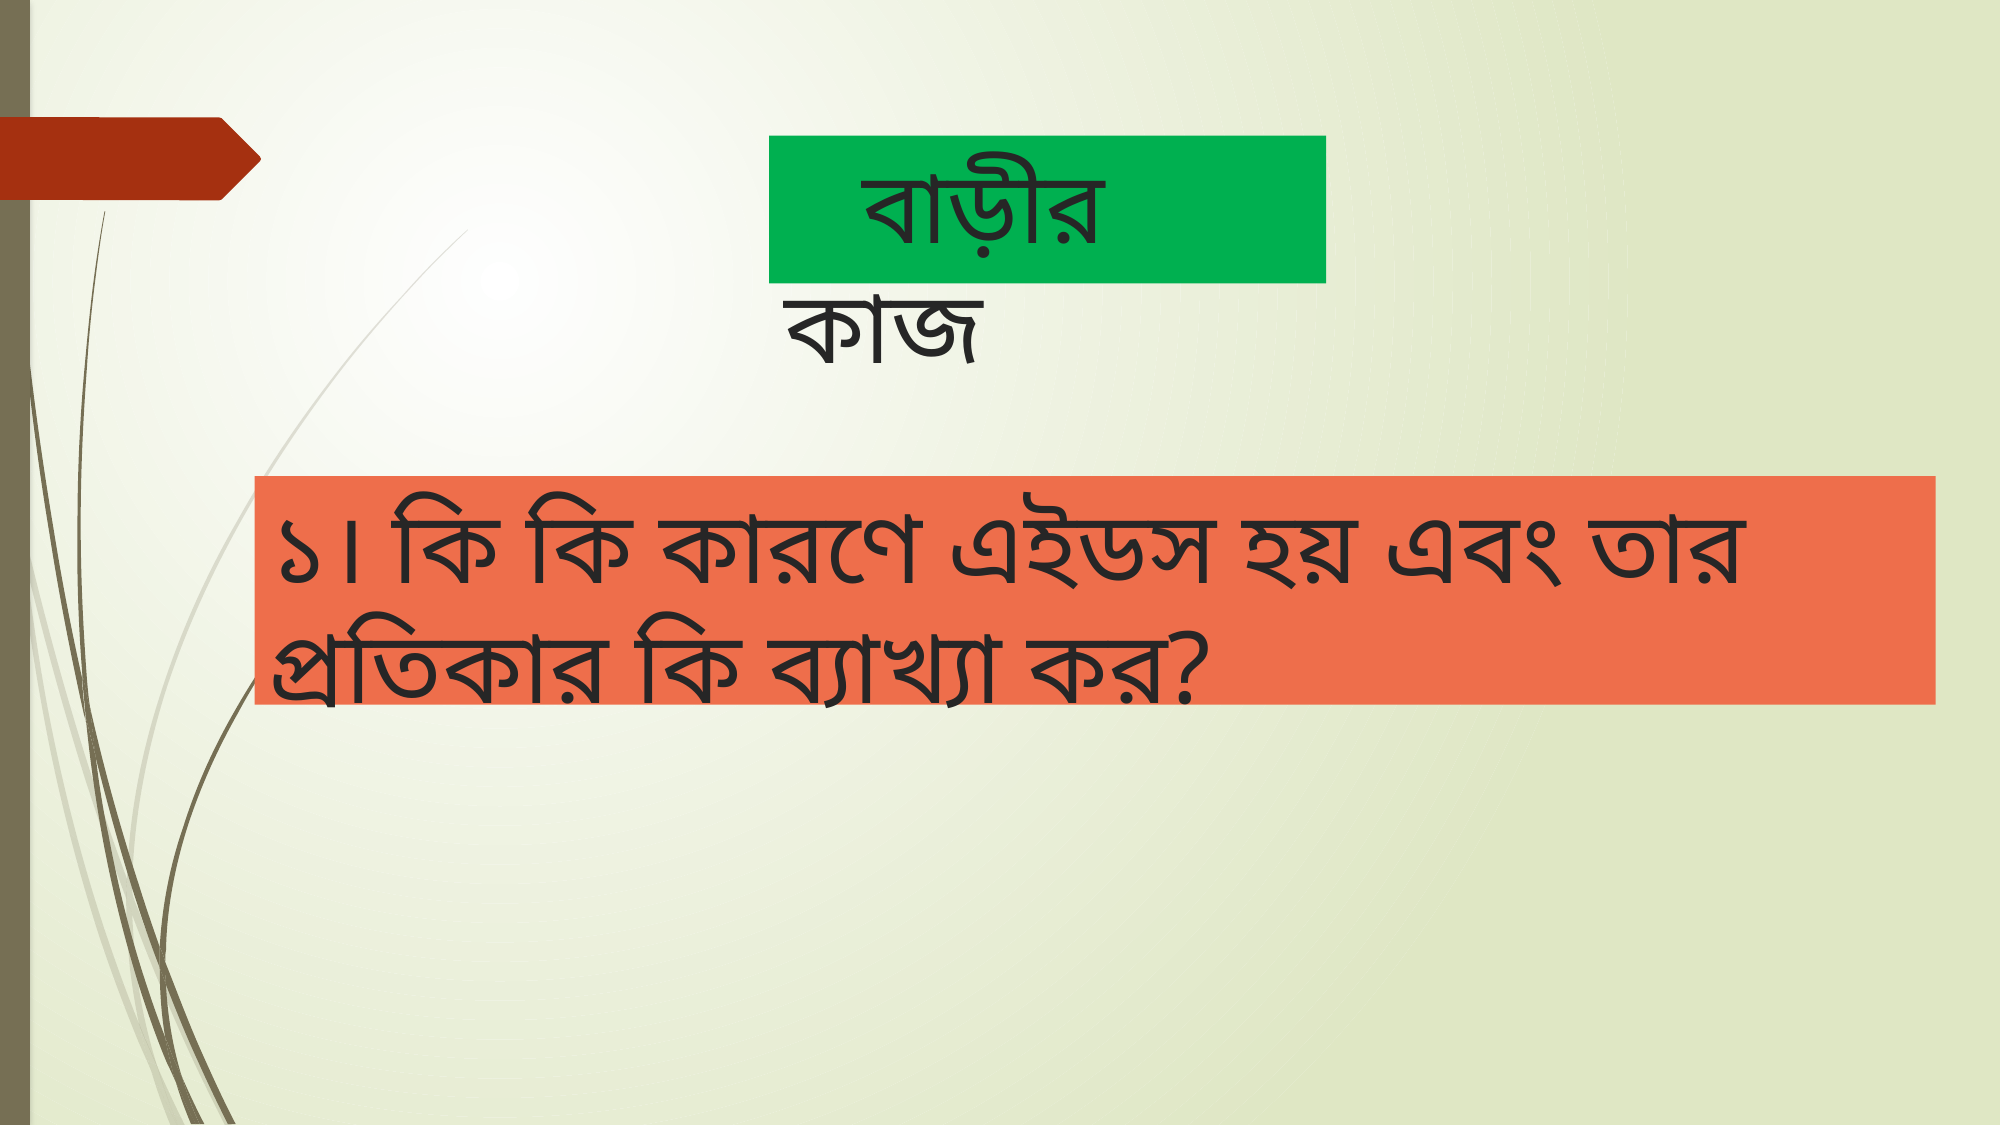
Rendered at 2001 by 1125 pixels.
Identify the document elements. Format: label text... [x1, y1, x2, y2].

title বাড়ীর কাজ [769, 135, 1327, 284]
text_box ১। কি কি কারণে এইডস হয় এবং তার প্রতিকার কি ব্যাখ্যা কর? [254, 476, 1936, 705]
